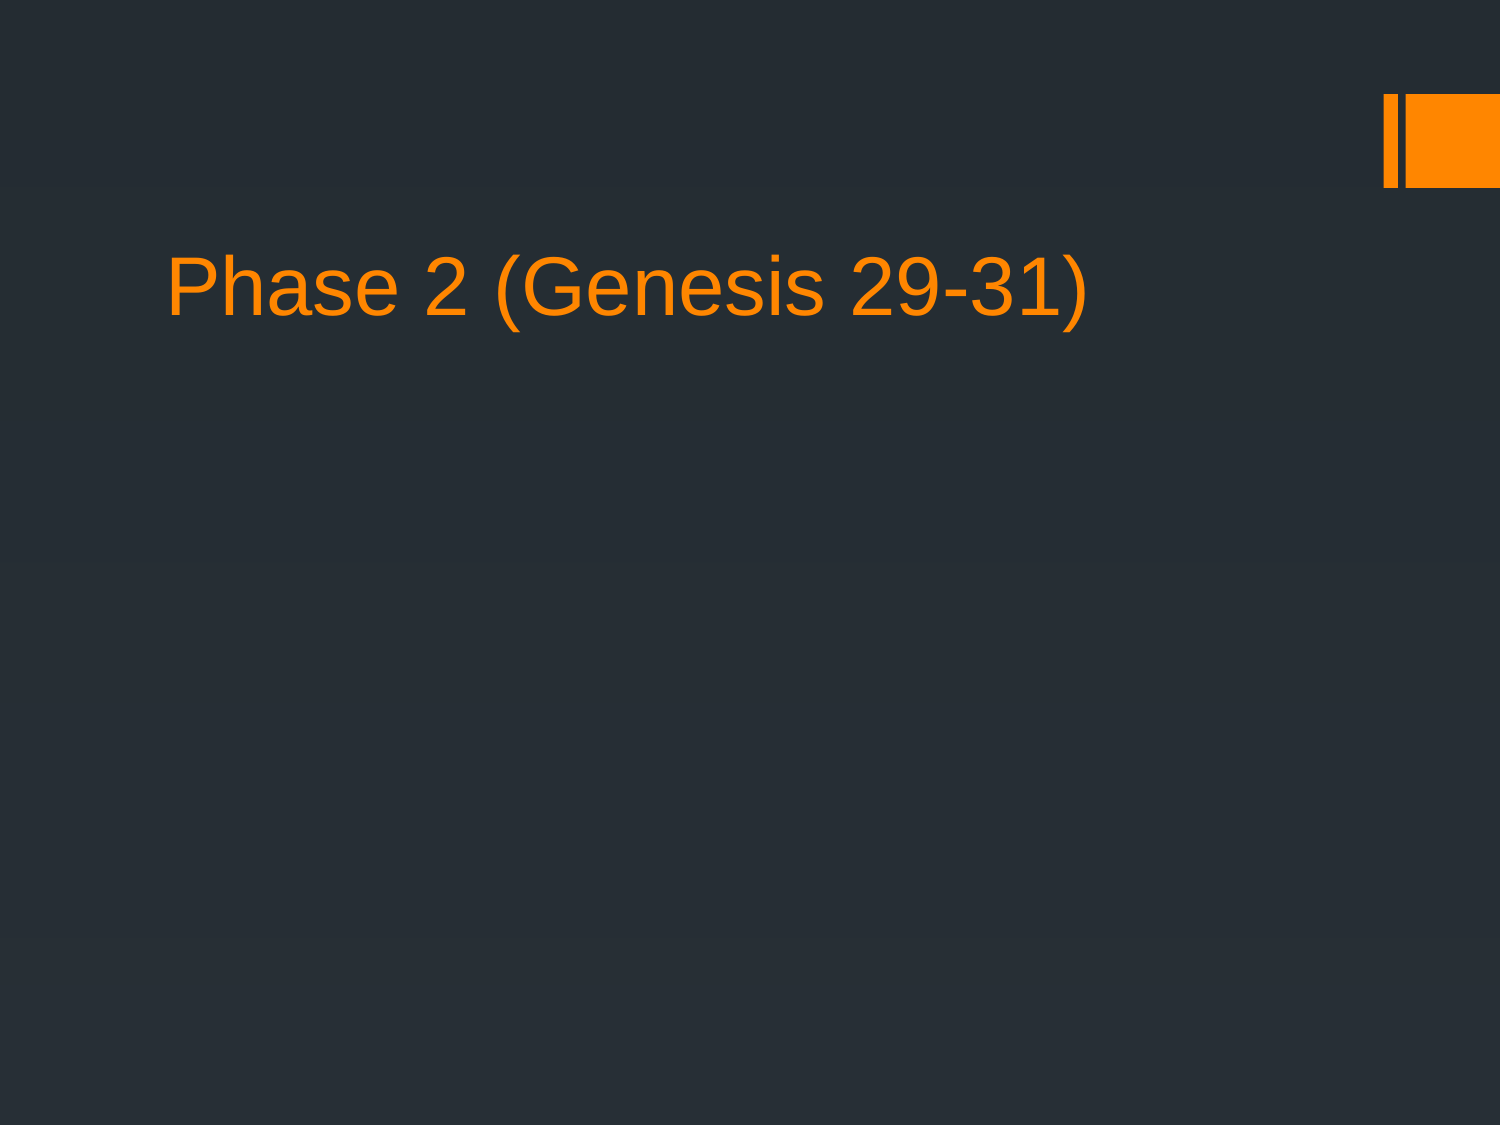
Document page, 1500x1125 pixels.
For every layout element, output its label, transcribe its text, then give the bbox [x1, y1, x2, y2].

title Phase 2 (Genesis 29-31) [150, 149, 1350, 340]
